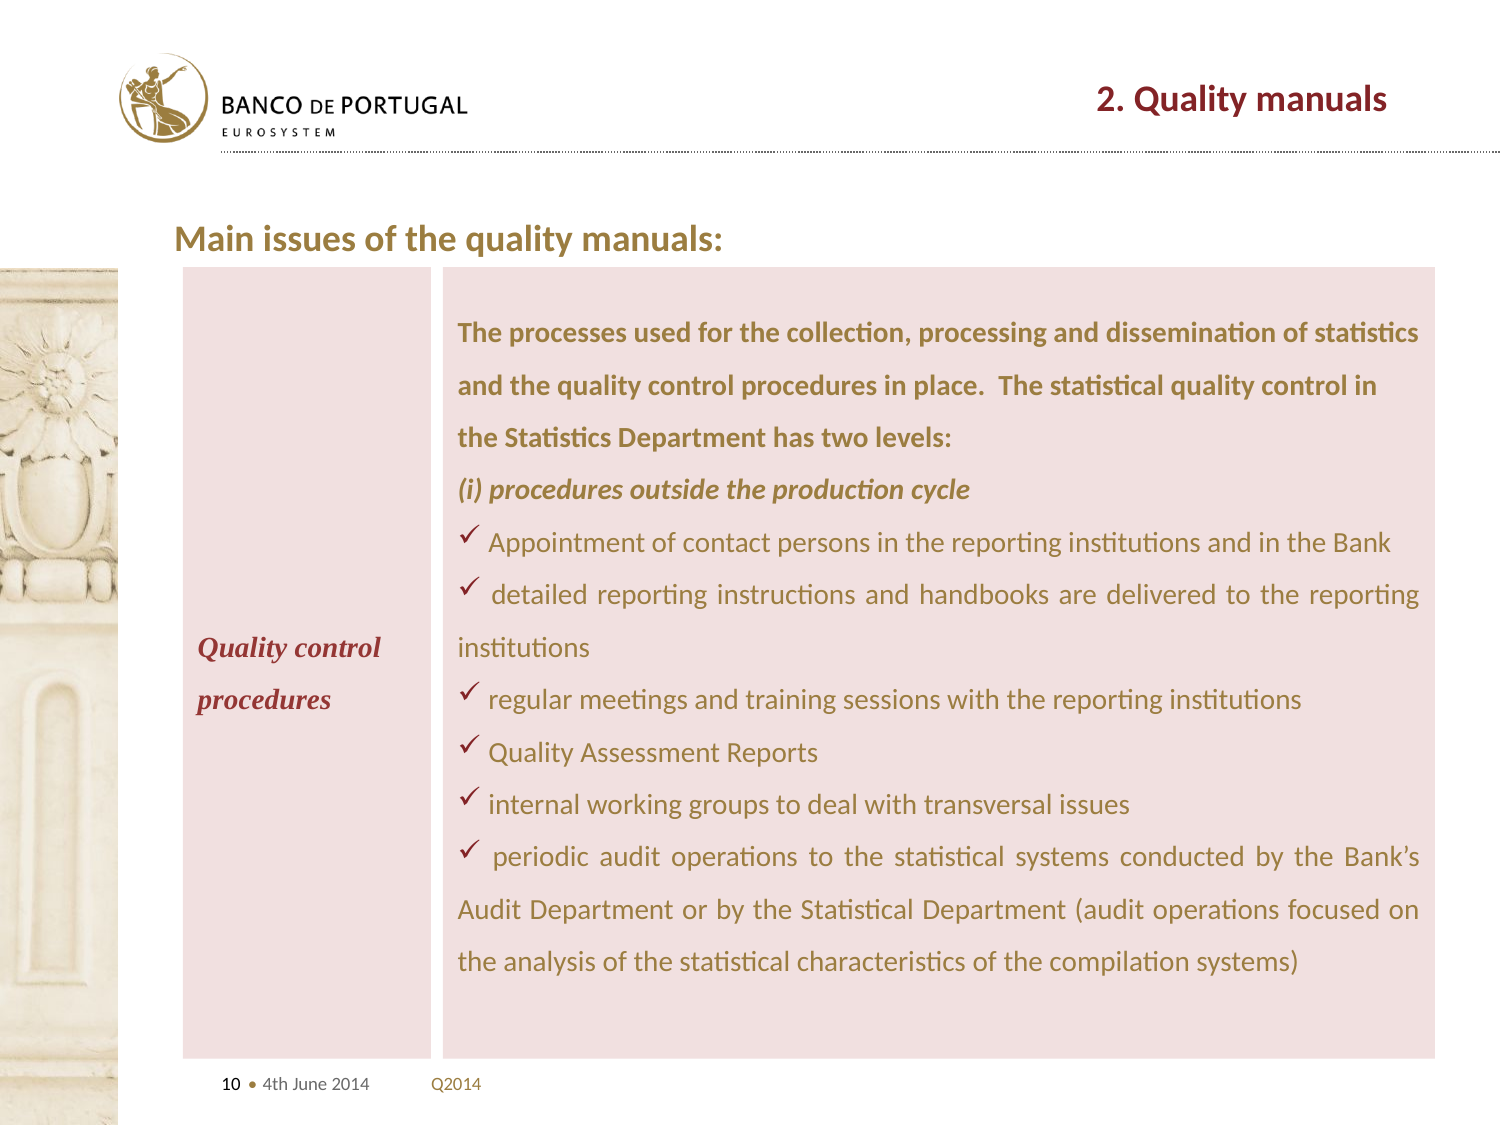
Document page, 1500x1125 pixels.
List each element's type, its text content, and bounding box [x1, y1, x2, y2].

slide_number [262, 1071, 423, 1102]
title 2. Quality manuals [667, 64, 1388, 133]
text_box The processes used for the collection, processing and dissemination of statistics and the quality control procedures in place. The statistical quality control in the Statistics Department has two levels: (i) procedures outside the production cycle Appointment of contact persons in the reporting institutions and in the Bank detailed reporting instructions and handbooks are delivered to the reporting institutions regular meetings and training sessions with the reporting institutions Quality Assessment Reports internal working groups to deal with transversal issues periodic audit operations to the statistical systems conducted by the Bank’s Audit Department or by the Statistical Department (audit operations focused on the analysis of the statistical characteristics of the compilation systems) [441, 265, 1437, 1061]
text_box Main issues of the quality manuals: [159, 184, 987, 267]
text_box Quality control procedures [181, 267, 433, 1061]
picture [0, 268, 118, 1125]
footer Q2014 [431, 1071, 1388, 1102]
picture [119, 53, 468, 143]
